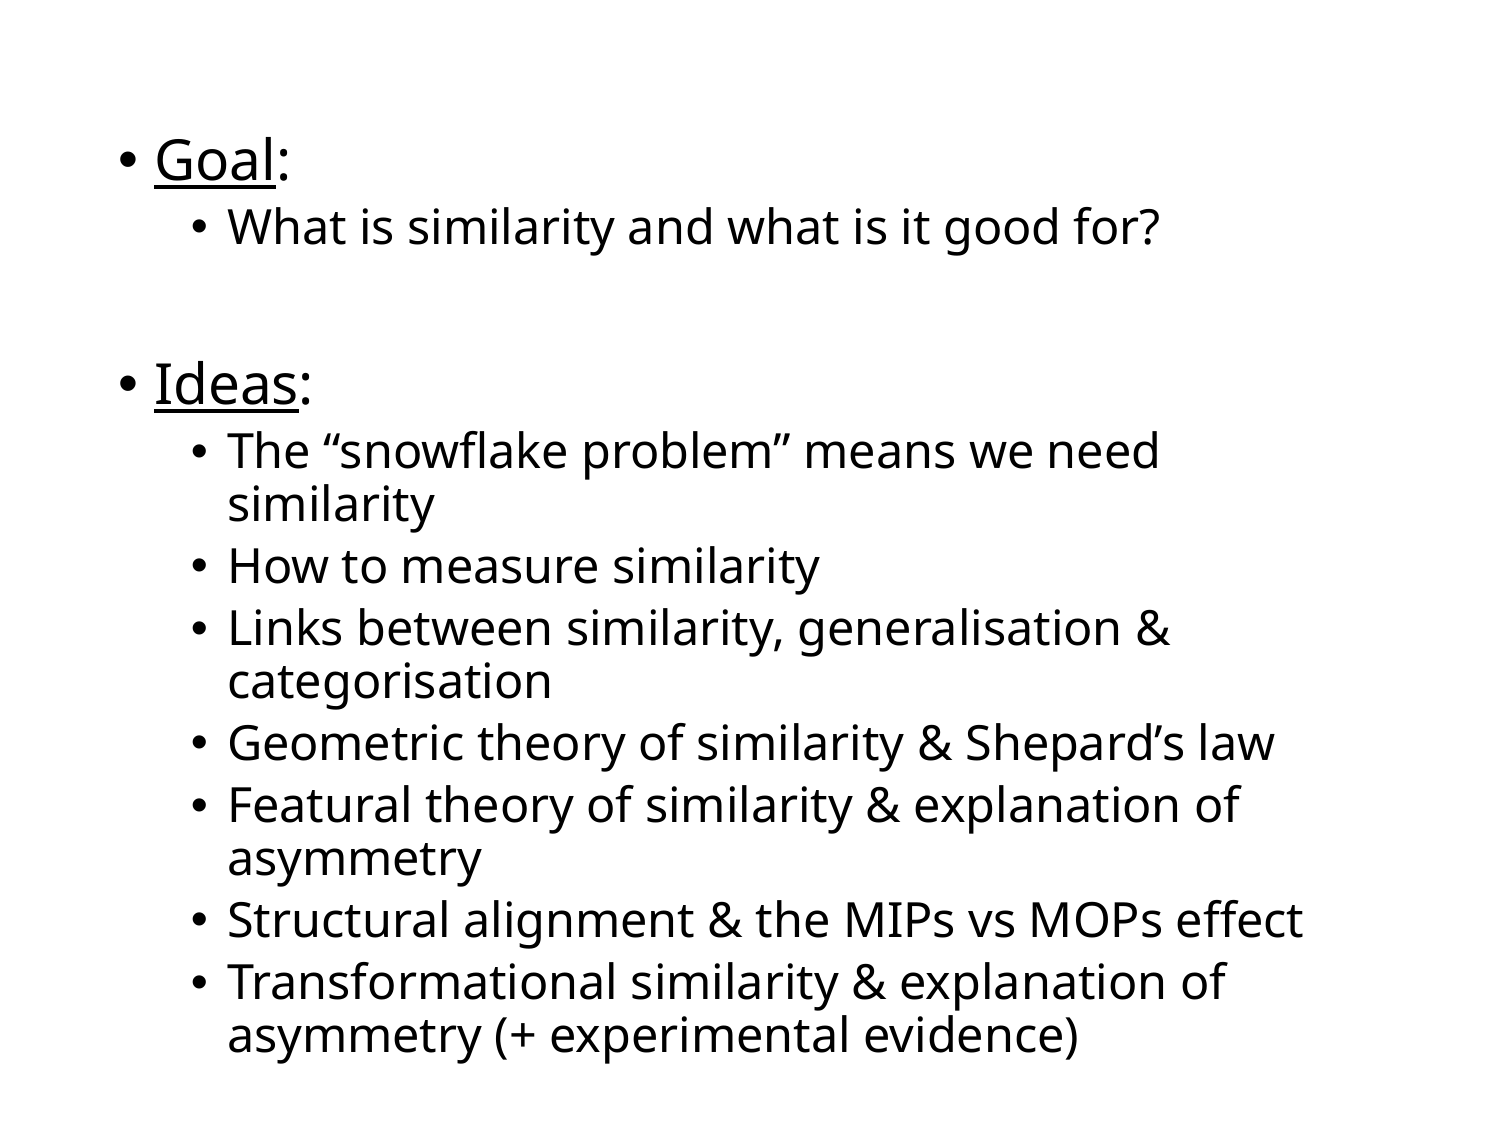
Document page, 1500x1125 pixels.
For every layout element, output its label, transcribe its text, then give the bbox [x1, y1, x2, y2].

list Goal: What is similarity and what is it good for? Ideas: The “snowflake problem” means we need similarity How to measure similarity Links between similarity, generalisation & categorisation Geometric theory of similarity & Shepard’s law Featural theory of similarity & explanation of asymmetry Structural alignment & the MIPs vs MOPs effect Transformational similarity & explanation of asymmetry (+ experimental evidence) [103, 124, 1397, 1076]
